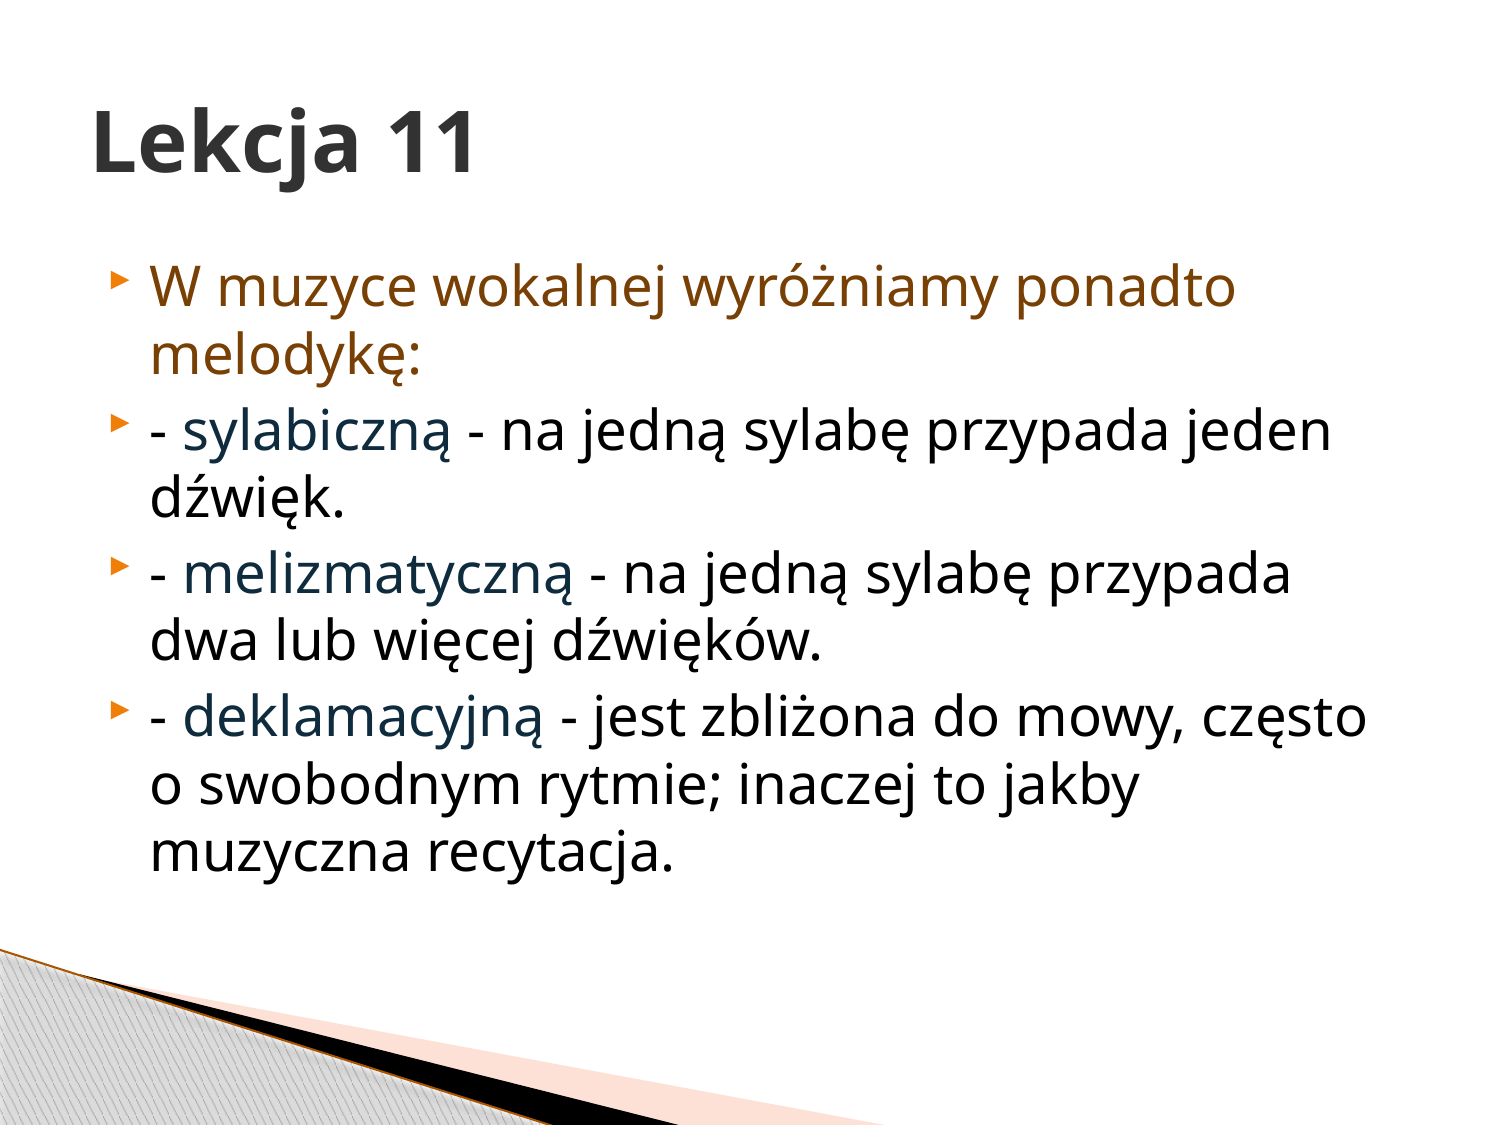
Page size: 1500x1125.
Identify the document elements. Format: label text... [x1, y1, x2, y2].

list W muzyce wokalnej wyróżniamy ponadto melodykę: - sylabiczną - na jedną sylabę przypada jeden dźwięk. - melizmatyczną - na jedną sylabę przypada dwa lub więcej dźwięków. - deklamacyjną - jest zbliżona do mowy, często o swobodnym rytmie; inaczej to jakby muzyczna recytacja. [75, 243, 1425, 986]
title Lekcja 11 [75, 45, 1425, 233]
